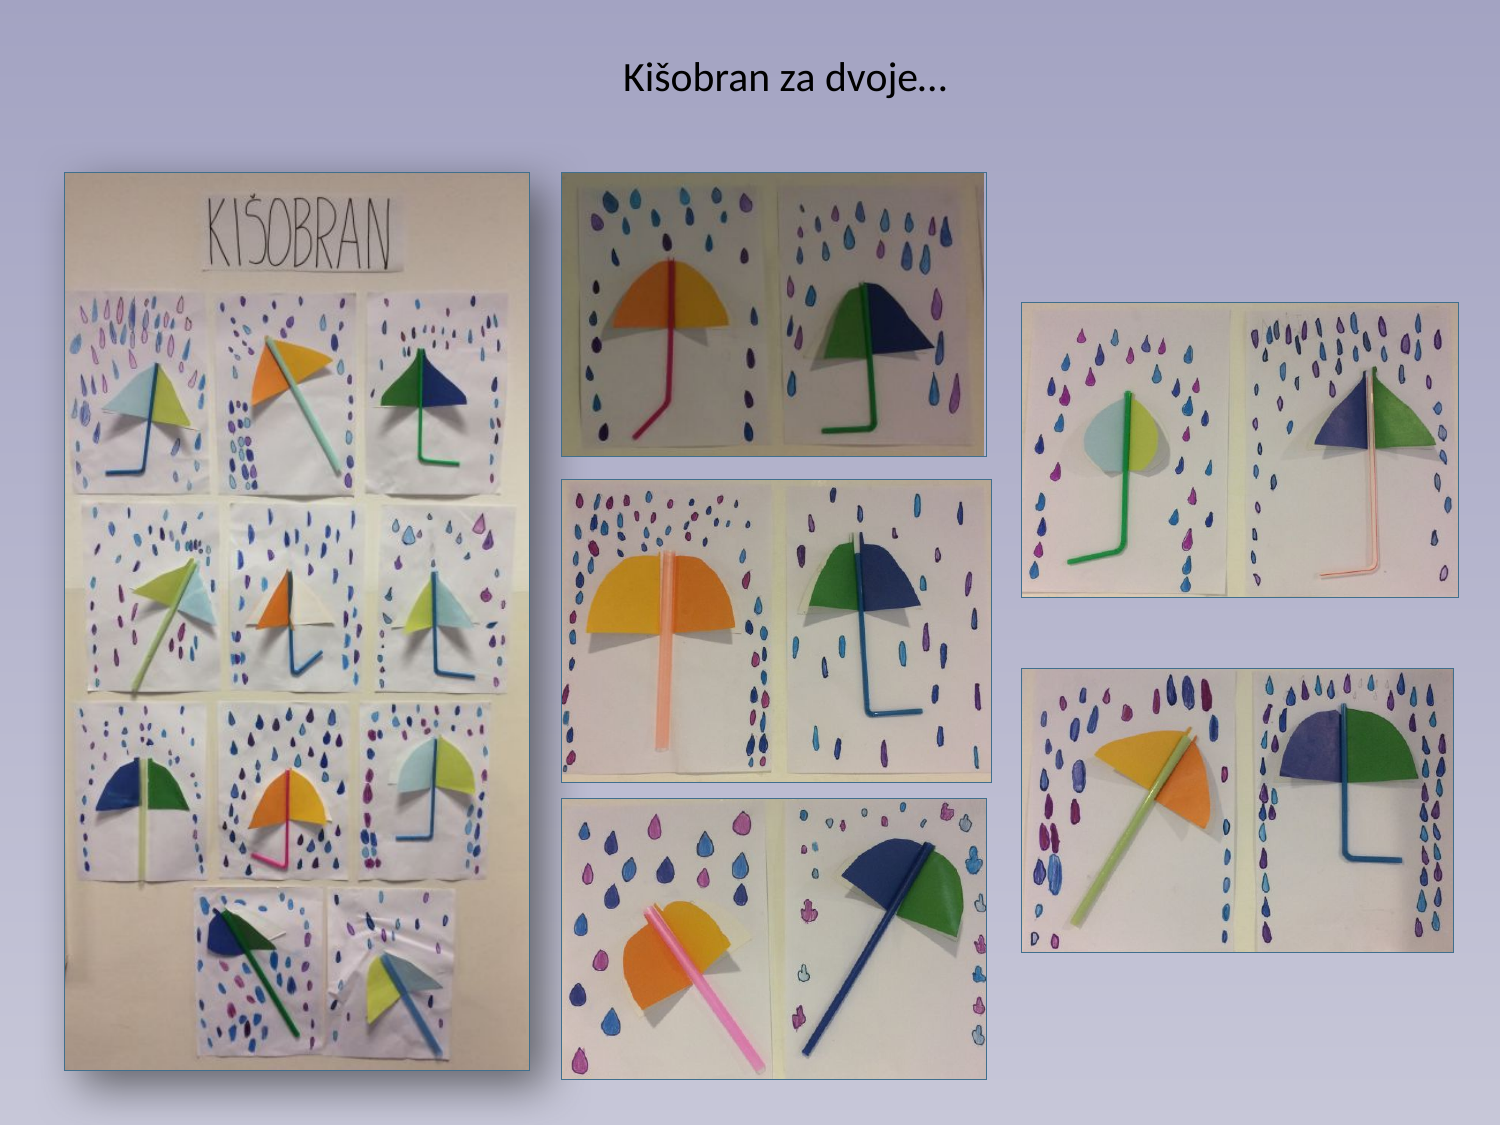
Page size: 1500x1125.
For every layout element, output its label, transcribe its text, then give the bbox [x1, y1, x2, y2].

picture [1021, 668, 1454, 953]
text_box Kišobran za dvoje… [123, 42, 1223, 108]
picture [1021, 302, 1459, 599]
picture [64, 172, 530, 1071]
picture [560, 172, 987, 457]
picture [560, 479, 992, 783]
picture [560, 798, 987, 1081]
